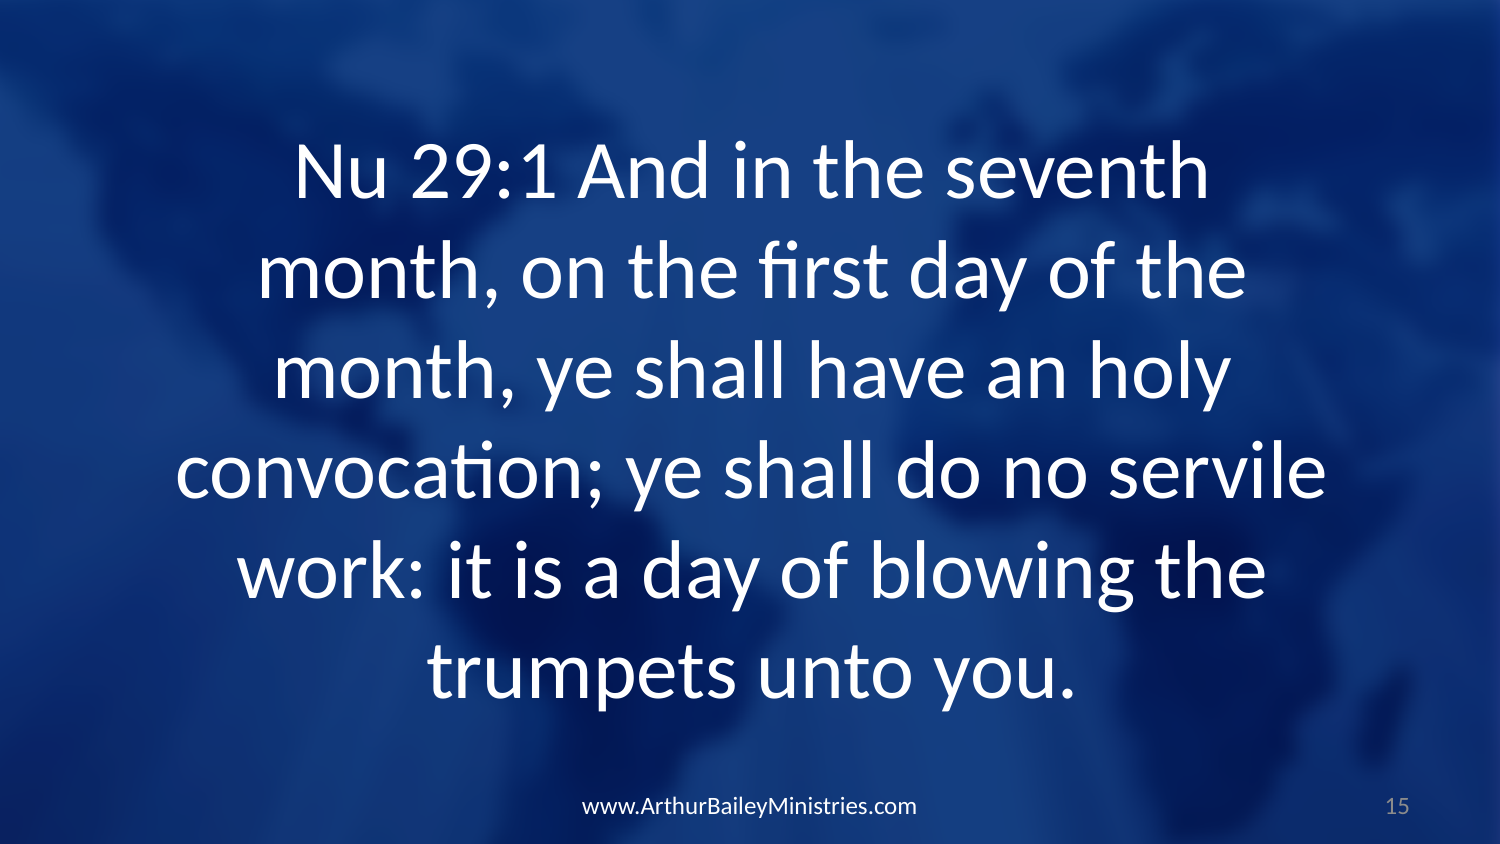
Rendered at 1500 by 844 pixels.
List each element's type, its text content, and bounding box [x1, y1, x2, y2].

slide_number 15 [1074, 782, 1425, 827]
footer www.ArthurBaileyMinistries.com [512, 782, 988, 827]
list Nu 29:1 And in the seventh month, on the first day of the month, ye shall have an holy convocation; ye shall do no servile work: it is a day of blowing the trumpets unto you. [151, 107, 1355, 741]
picture [0, 0, 1500, 844]
